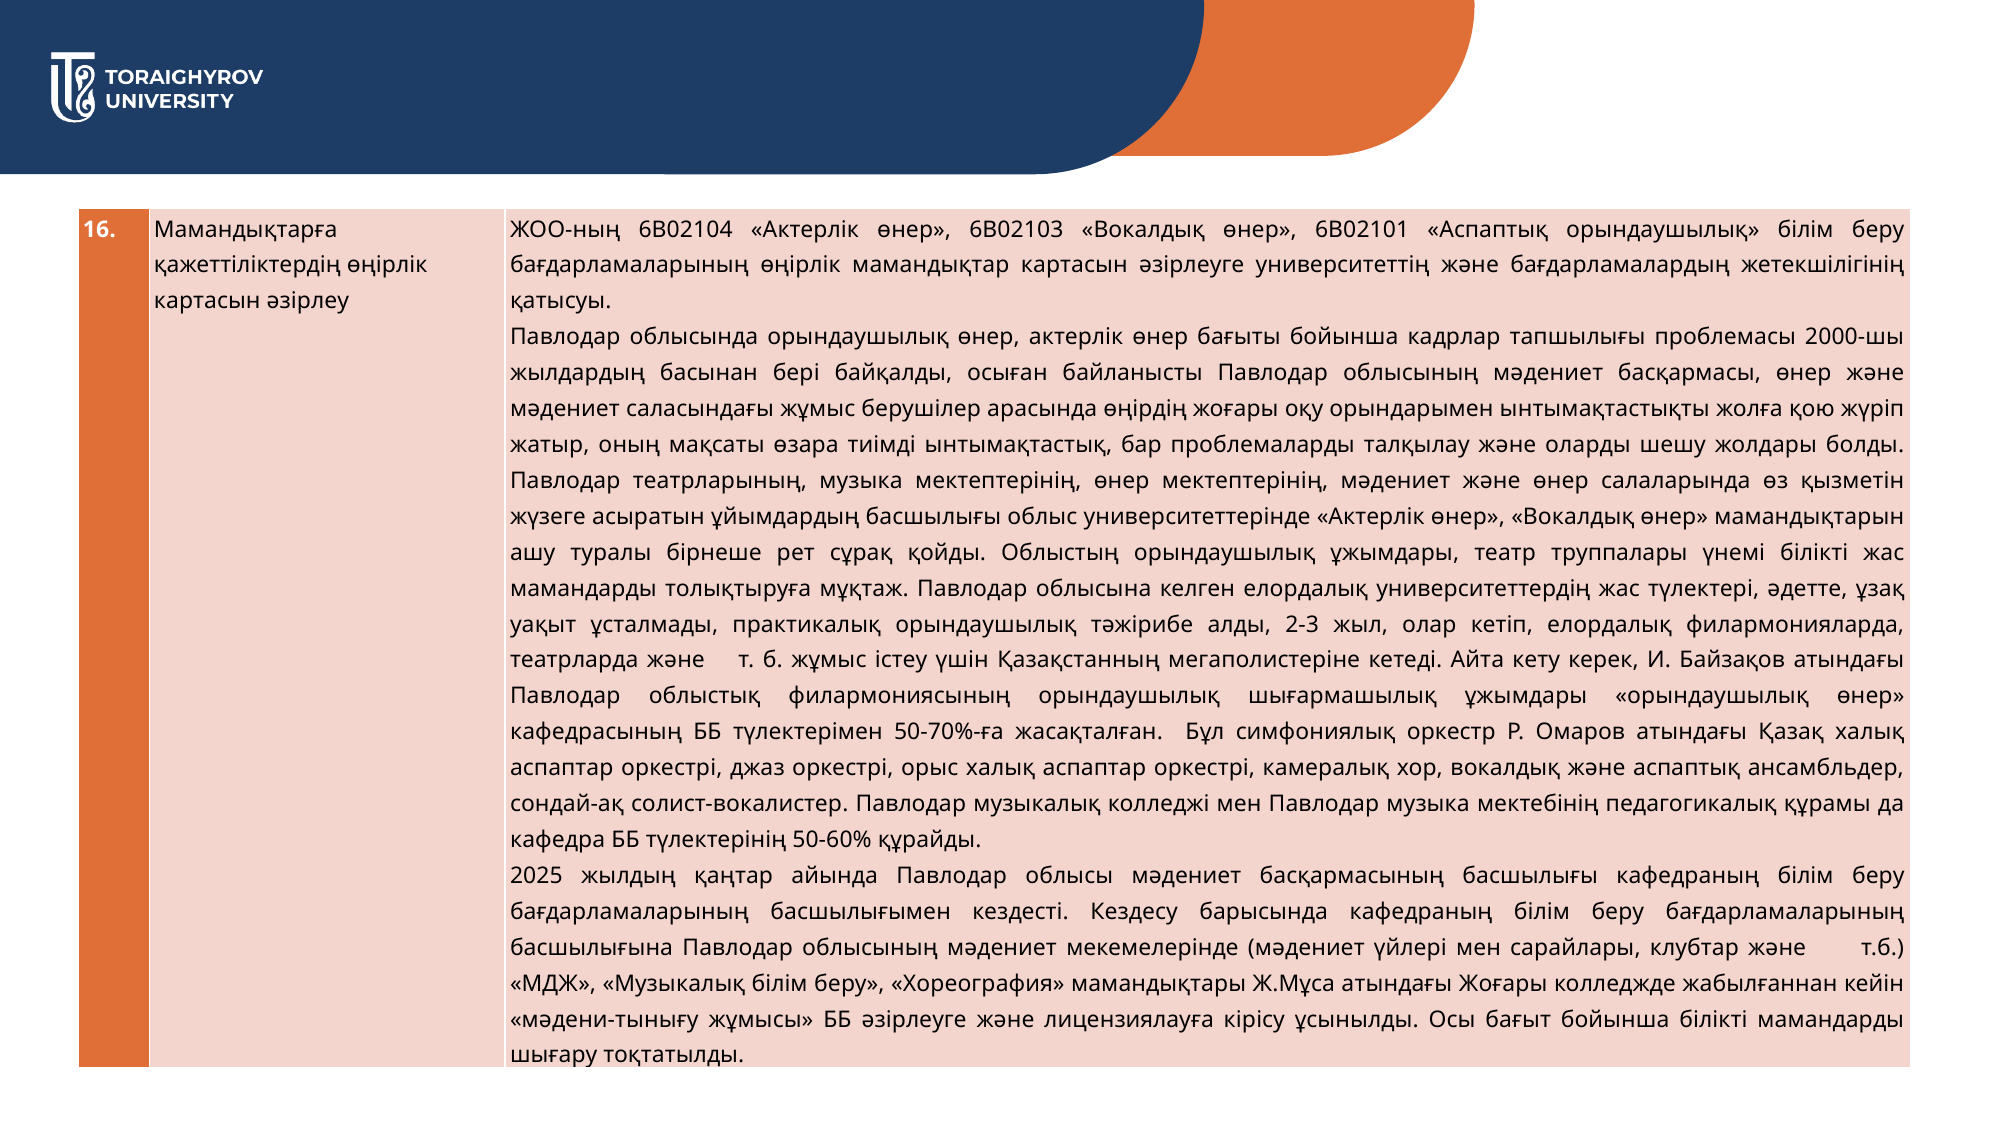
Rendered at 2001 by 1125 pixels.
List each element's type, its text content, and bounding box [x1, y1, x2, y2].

picture [49, 35, 267, 142]
table_header 16. [79, 209, 149, 1067]
table_header Мамандықтарға қажеттіліктердің өңірлік картасын әзірлеу [150, 209, 504, 1067]
table_header ЖОО-ның 6В02104 «Актерлік өнер», 6В02103 «Вокалдық өнер», 6В02101 «Аспаптық орындаушылық» білім беру бағдарламаларының өңірлік мамандықтар картасын әзірлеуге университеттің және бағдарламалардың жетекшілігінің қатысуы. Павлодар облысында орындаушылық өнер, актерлік өнер бағыты бойынша кадрлар тапшылығы проблемасы 2000-шы жылдардың басынан бері байқалды, осыған байланысты Павлодар облысының мәдениет басқармасы, өнер және мәдениет саласындағы жұмыс берушілер арасында өңірдің жоғары оқу орындарымен ынтымақтастықты жолға қою жүріп жатыр, оның мақсаты өзара тиімді ынтымақтастық, бар проблемаларды талқылау және оларды шешу жолдары болды. Павлодар театрларының, музыка мектептерінің, өнер мектептерінің, мәдениет және өнер салаларында өз қызметін жүзеге асыратын ұйымдардың басшылығы облыс университеттерінде «Актерлік өнер», «Вокалдық өнер» мамандықтарын ашу туралы бірнеше рет сұрақ қойды. Облыстың орындаушылық ұжымдары, театр труппалары үнемі білікті жас мамандарды толықтыруға мұқтаж. Павлодар облысына келген елордалық университеттердің жас түлектері, әдетте, ұзақ уақыт ұсталмады, практикалық орындаушылық тәжірибе алды, 2-3 жыл, олар кетіп, елордалық филармонияларда, театрларда және т. б. жұмыс істеу үшін Қазақстанның мегаполистеріне кетеді. Айта кету керек, И. Байзақов атындағы Павлодар облыстық филармониясының орындаушылық шығармашылық ұжымдары «орындаушылық өнер» кафедрасының ББ түлектерімен 50-70%-ға жасақталған. Бұл симфониялық оркестр Р. Омаров атындағы Қазақ халық аспаптар оркестрі, джаз оркестрі, орыс халық аспаптар оркестрі, камералық хор, вокалдық және аспаптық ансамбльдер, сондай-ақ солист-вокалистер. Павлодар музыкалық колледжі мен Павлодар музыка мектебінің педагогикалық құрамы да кафедра ББ түлектерінің 50-60% құрайды. 2025 жылдың қаңтар айында Павлодар облысы мәдениет басқармасының басшылығы кафедраның білім беру бағдарламаларының басшылығымен кездесті. Кездесу барысында кафедраның білім беру бағдарламаларының басшылығына Павлодар облысының мәдениет мекемелерінде (мәдениет үйлері мен сарайлары, клубтар және т.б.) «МДЖ», «Музыкалық білім беру», «Хореография» мамандықтары Ж.Мұса атындағы Жоғары колледжде жабылғаннан кейін «мәдени-тынығу жұмысы» ББ әзірлеуге және лицензиялауға кірісу ұсынылды. Осы бағыт бойынша білікті мамандарды шығару тоқтатылды. [506, 209, 1910, 1067]
